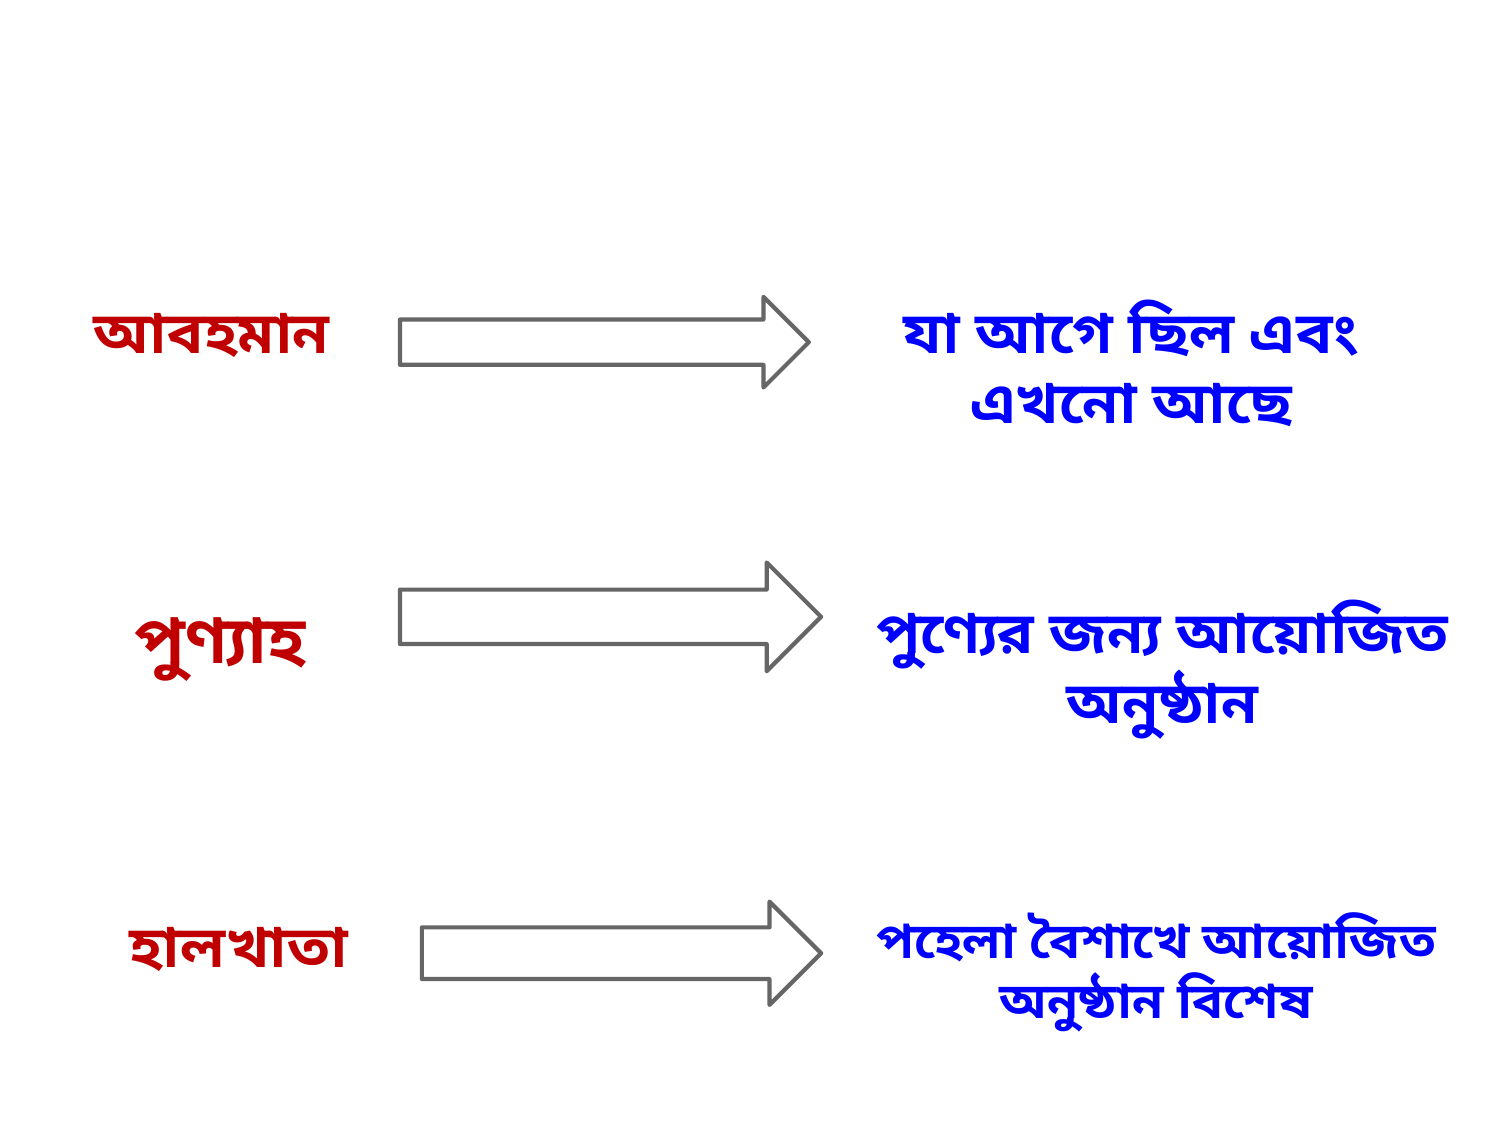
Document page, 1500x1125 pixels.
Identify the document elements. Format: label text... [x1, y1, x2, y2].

text_box পহেলা বৈশাখে আয়োজিত অনুষ্ঠান বিশেষ [837, 901, 1475, 1037]
text_box [399, 562, 822, 672]
text_box হালখাতা [114, 901, 364, 987]
text_box [399, 296, 809, 388]
text_box যা আগে ছিল এবং এখনো আছে [837, 287, 1425, 443]
text_box পুণ্যের জন্য আয়োজিত অনুষ্ঠান [837, 587, 1488, 743]
text_box [421, 901, 822, 1005]
text_box আবহমান [78, 287, 346, 373]
text_box পুণ্যাহ [119, 589, 322, 685]
